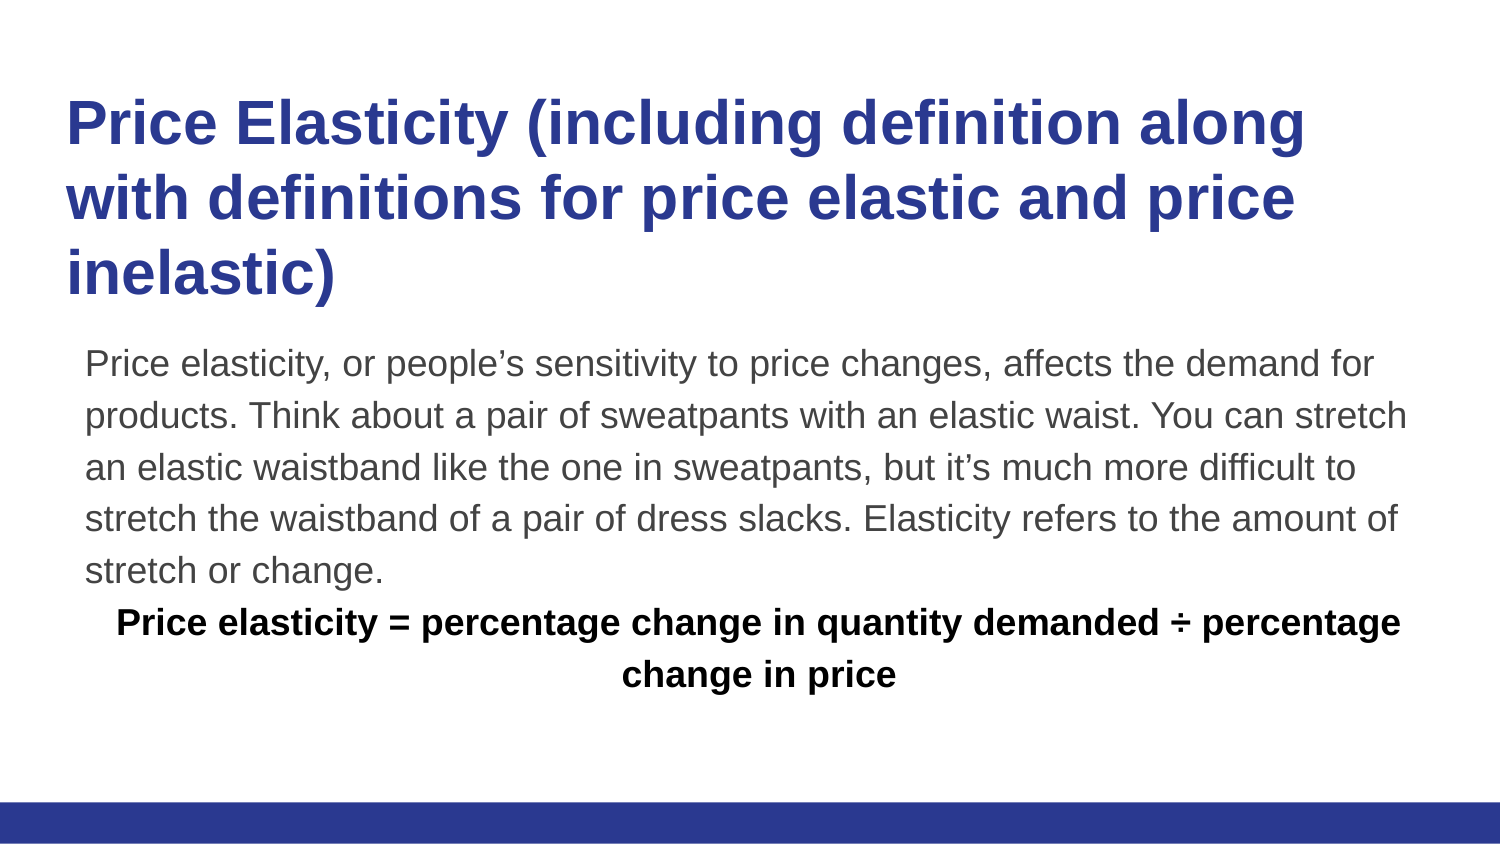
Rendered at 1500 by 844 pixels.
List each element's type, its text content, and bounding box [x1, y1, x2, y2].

list Price elasticity, or people’s sensitivity to price changes, affects the demand for products. Think about a pair of sweatpants with an elastic waist. You can stretch an elastic waistband like the one in sweatpants, but it’s much more difficult to stretch the waistband of a pair of dress slacks. Elasticity refers to the amount of stretch or change. Price elasticity = percentage change in quantity demanded ÷ percentage change in price [51, 317, 1449, 744]
title Price Elasticity (including definition along with definitions for price elastic and price inelastic) [51, 67, 1449, 167]
